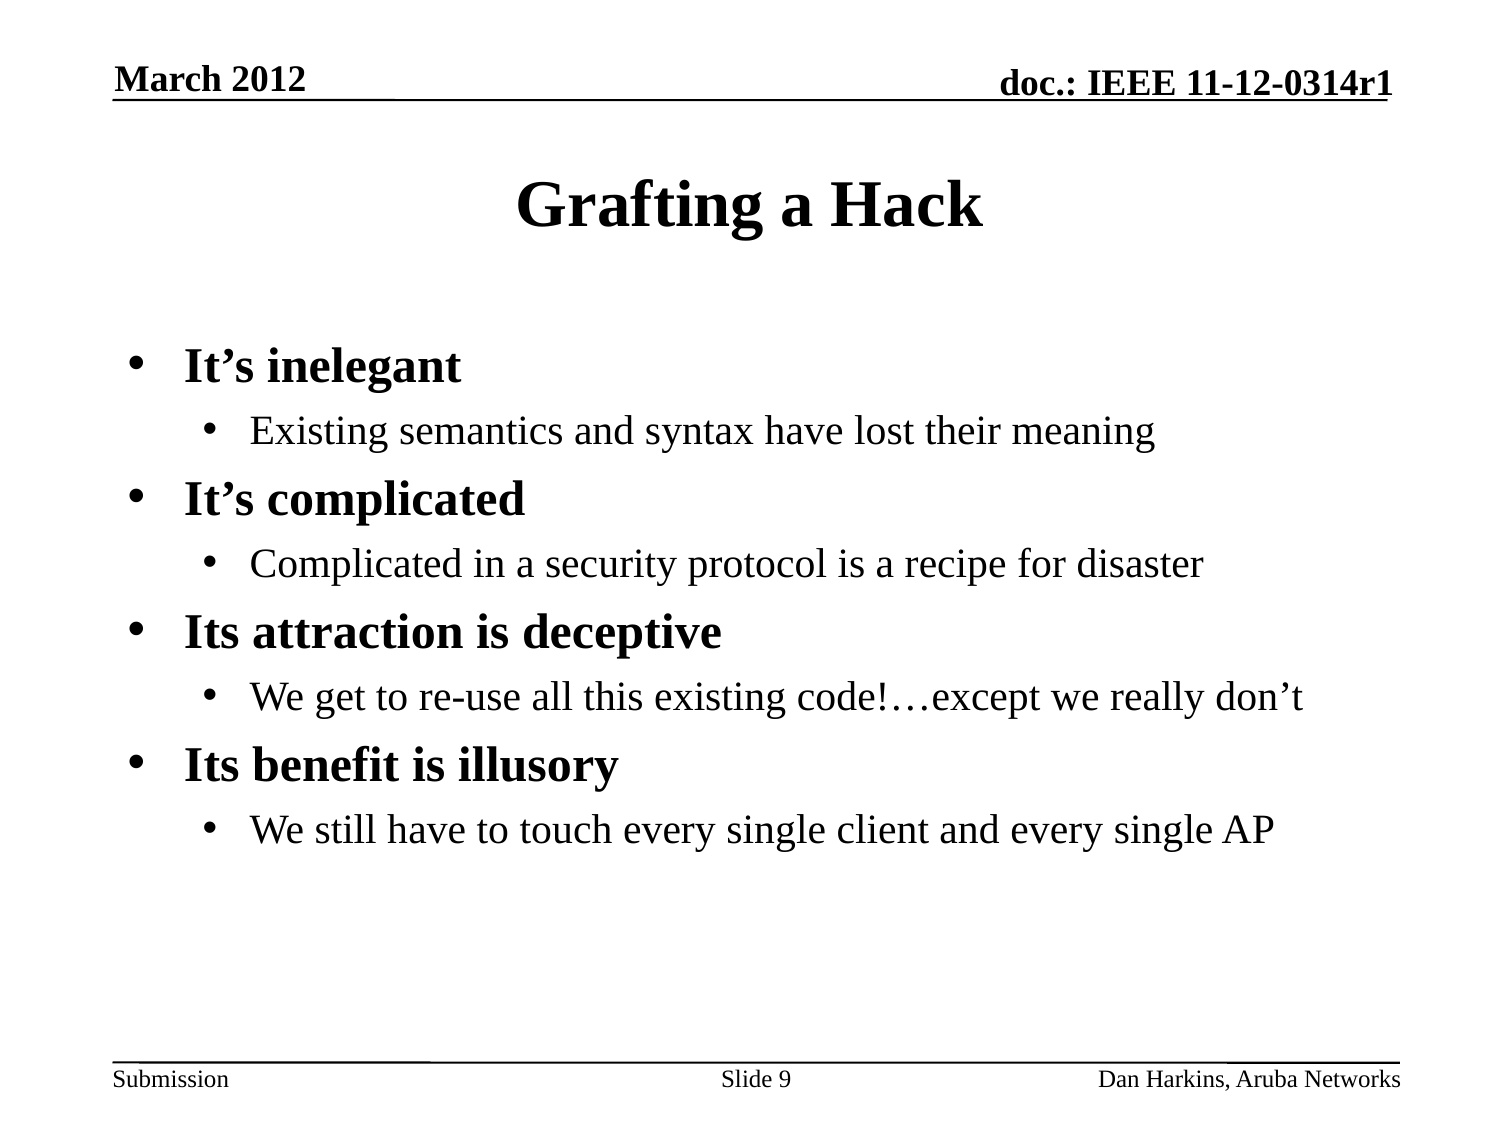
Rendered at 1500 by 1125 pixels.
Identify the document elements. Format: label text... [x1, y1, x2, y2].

footer Dan Harkins, Aruba Networks [878, 1061, 1402, 1093]
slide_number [114, 54, 423, 100]
list It’s inelegant Existing semantics and syntax have lost their meaning It’s complicated Complicated in a security protocol is a recipe for disaster Its attraction is deceptive We get to re-use all this existing code!…except we really don’t Its benefit is illusory We still have to touch every single client and every single AP [112, 324, 1388, 1000]
slide_number Slide 9 [712, 1061, 800, 1123]
title Grafting a Hack [112, 112, 1388, 288]
